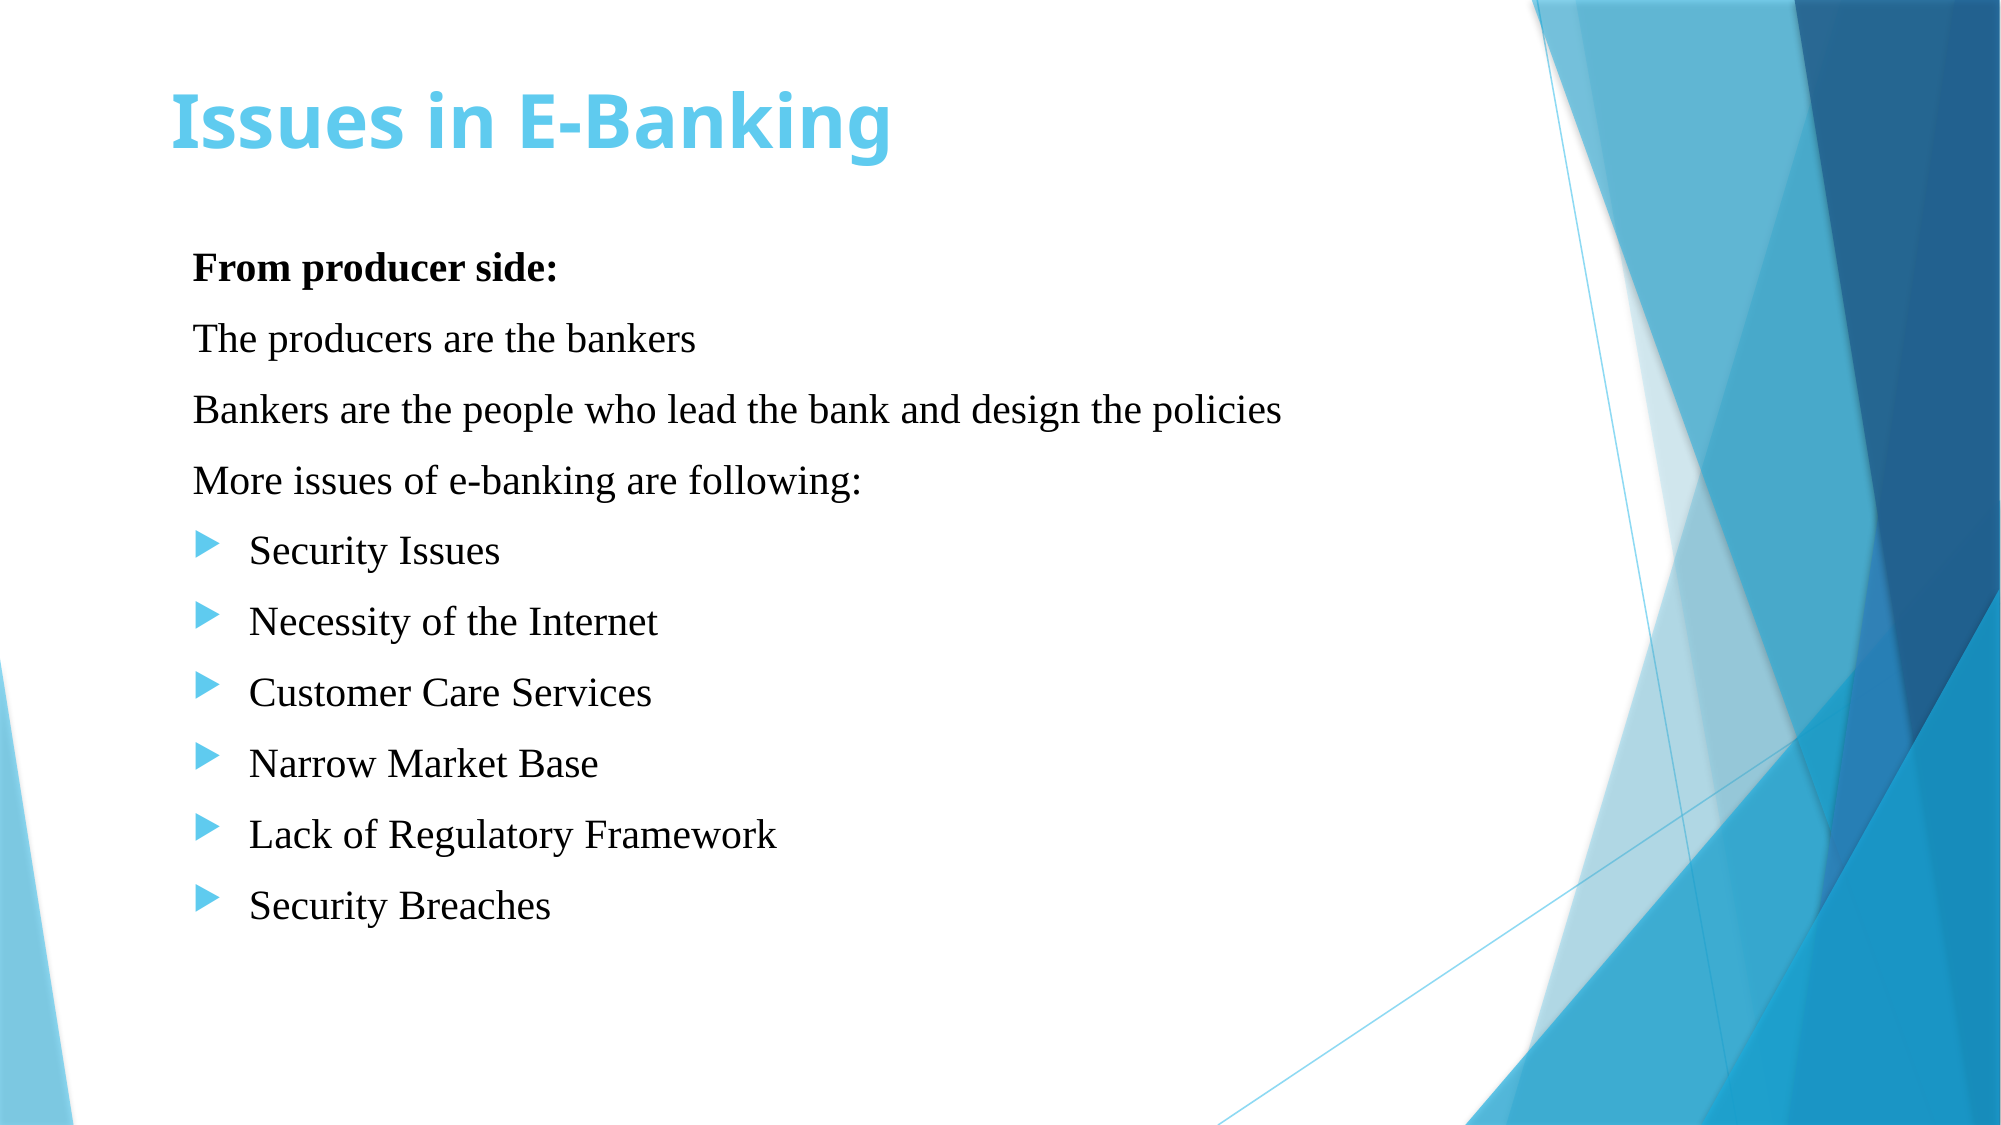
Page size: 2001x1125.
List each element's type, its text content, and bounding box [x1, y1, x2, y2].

list From producer side: The producers are the bankers Bankers are the people who lead the bank and design the policies More issues of e-banking are following: Security Issues Necessity of the Internet Customer Care Services Narrow Market Base Lack of Regulatory Framework Security Breaches [177, 232, 1641, 991]
title Issues in E-Banking [156, 65, 1619, 233]
